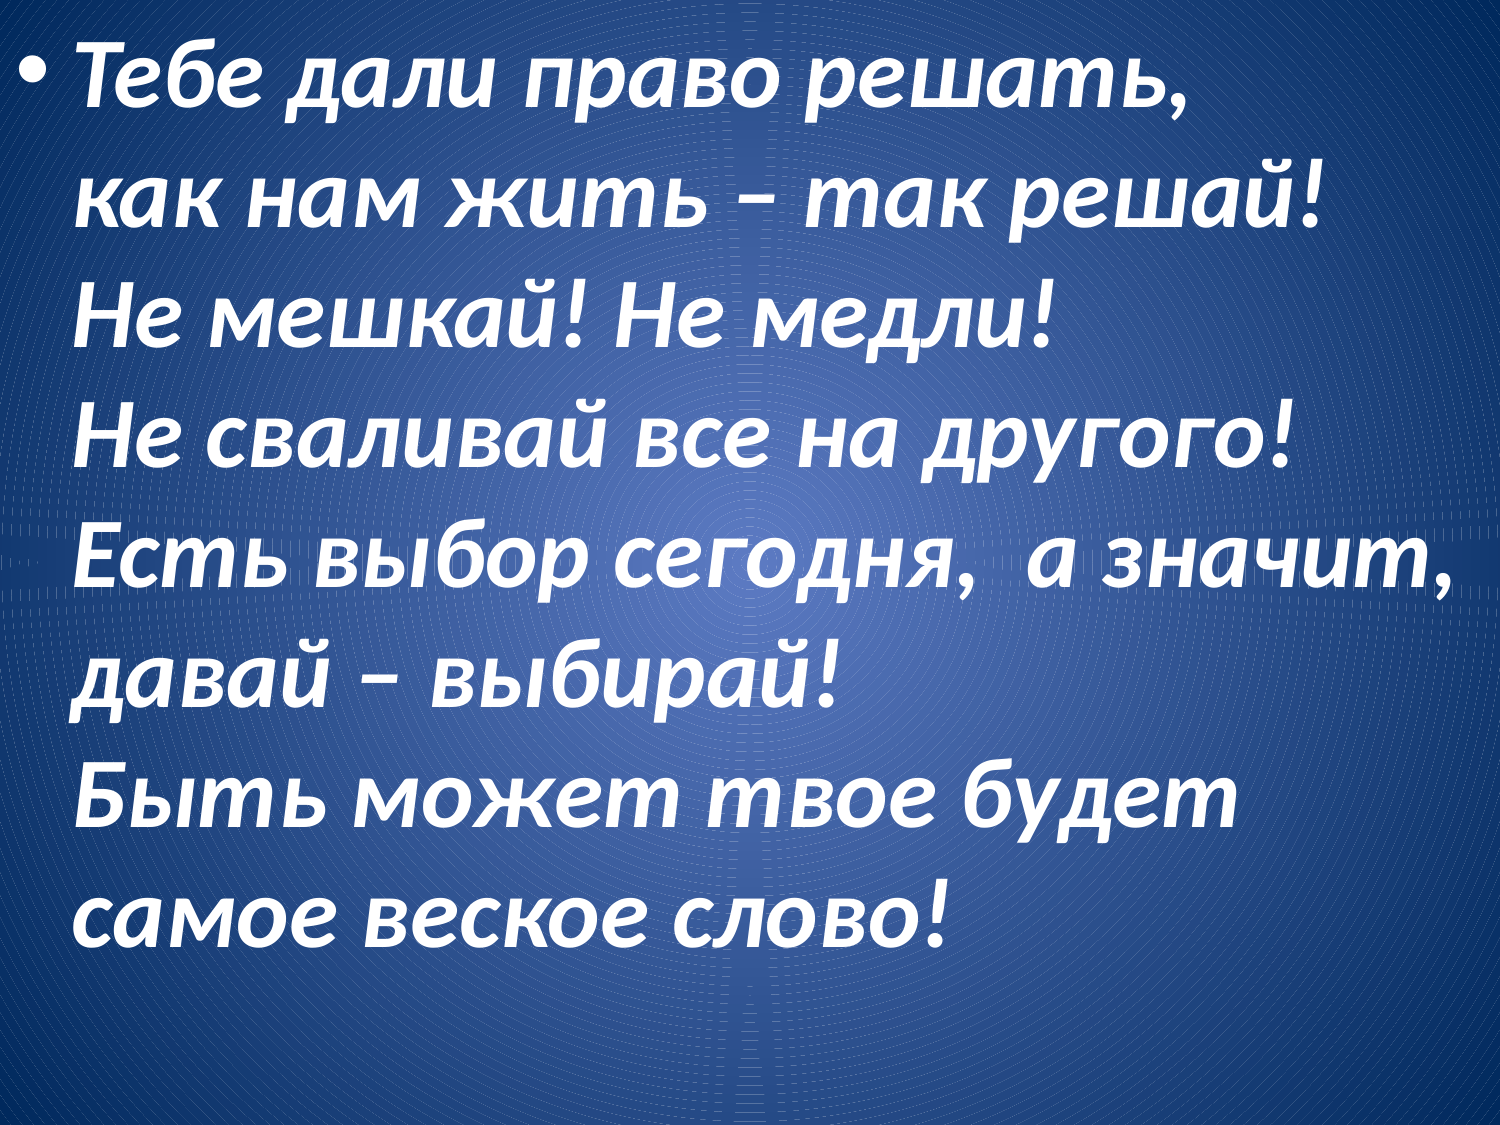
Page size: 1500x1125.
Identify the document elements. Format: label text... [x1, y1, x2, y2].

list Тебе дали право решать, как нам жить – так решай! Не мешкай! Не медли! Не сваливай все на другого! Есть выбор сегодня, а значит, давай – выбирай! Быть может твое будет самое веское слово! [0, 0, 1500, 1125]
